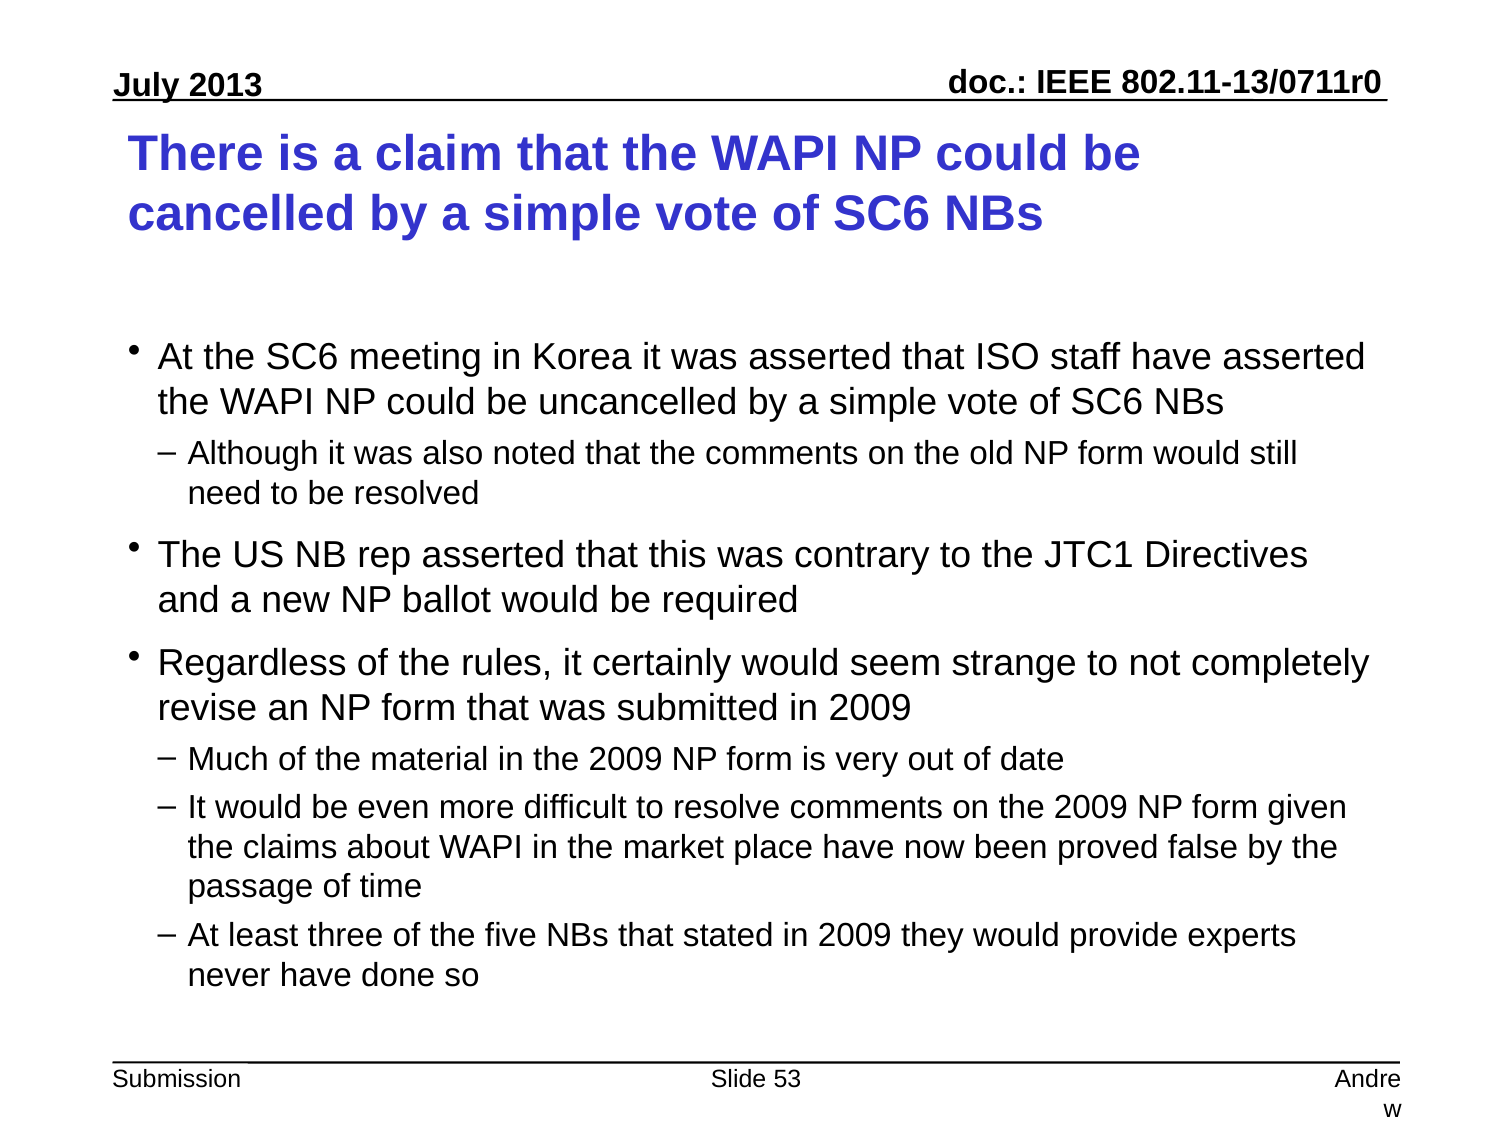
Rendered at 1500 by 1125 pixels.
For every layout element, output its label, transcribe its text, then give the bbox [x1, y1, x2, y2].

footer Andrew Myles, Cisco [1320, 1061, 1402, 1093]
slide_number Slide 53 [709, 1061, 803, 1093]
title There is a claim that the WAPI NP could be cancelled by a simple vote of SC6 NBs [112, 112, 1388, 288]
list At the SC6 meeting in Korea it was asserted that ISO staff have asserted the WAPI NP could be uncancelled by a simple vote of SC6 NBs Although it was also noted that the comments on the old NP form would still need to be resolved The US NB rep asserted that this was contrary to the JTC1 Directives and a new NP ballot would be required Regardless of the rules, it certainly would seem strange to not completely revise an NP form that was submitted in 2009 Much of the material in the 2009 NP form is very out of date It would be even more difficult to resolve comments on the 2009 NP form given the claims about WAPI in the market place have now been proved false by the passage of time At least three of the five NBs that stated in 2009 they would provide experts never have done so [112, 324, 1388, 1000]
